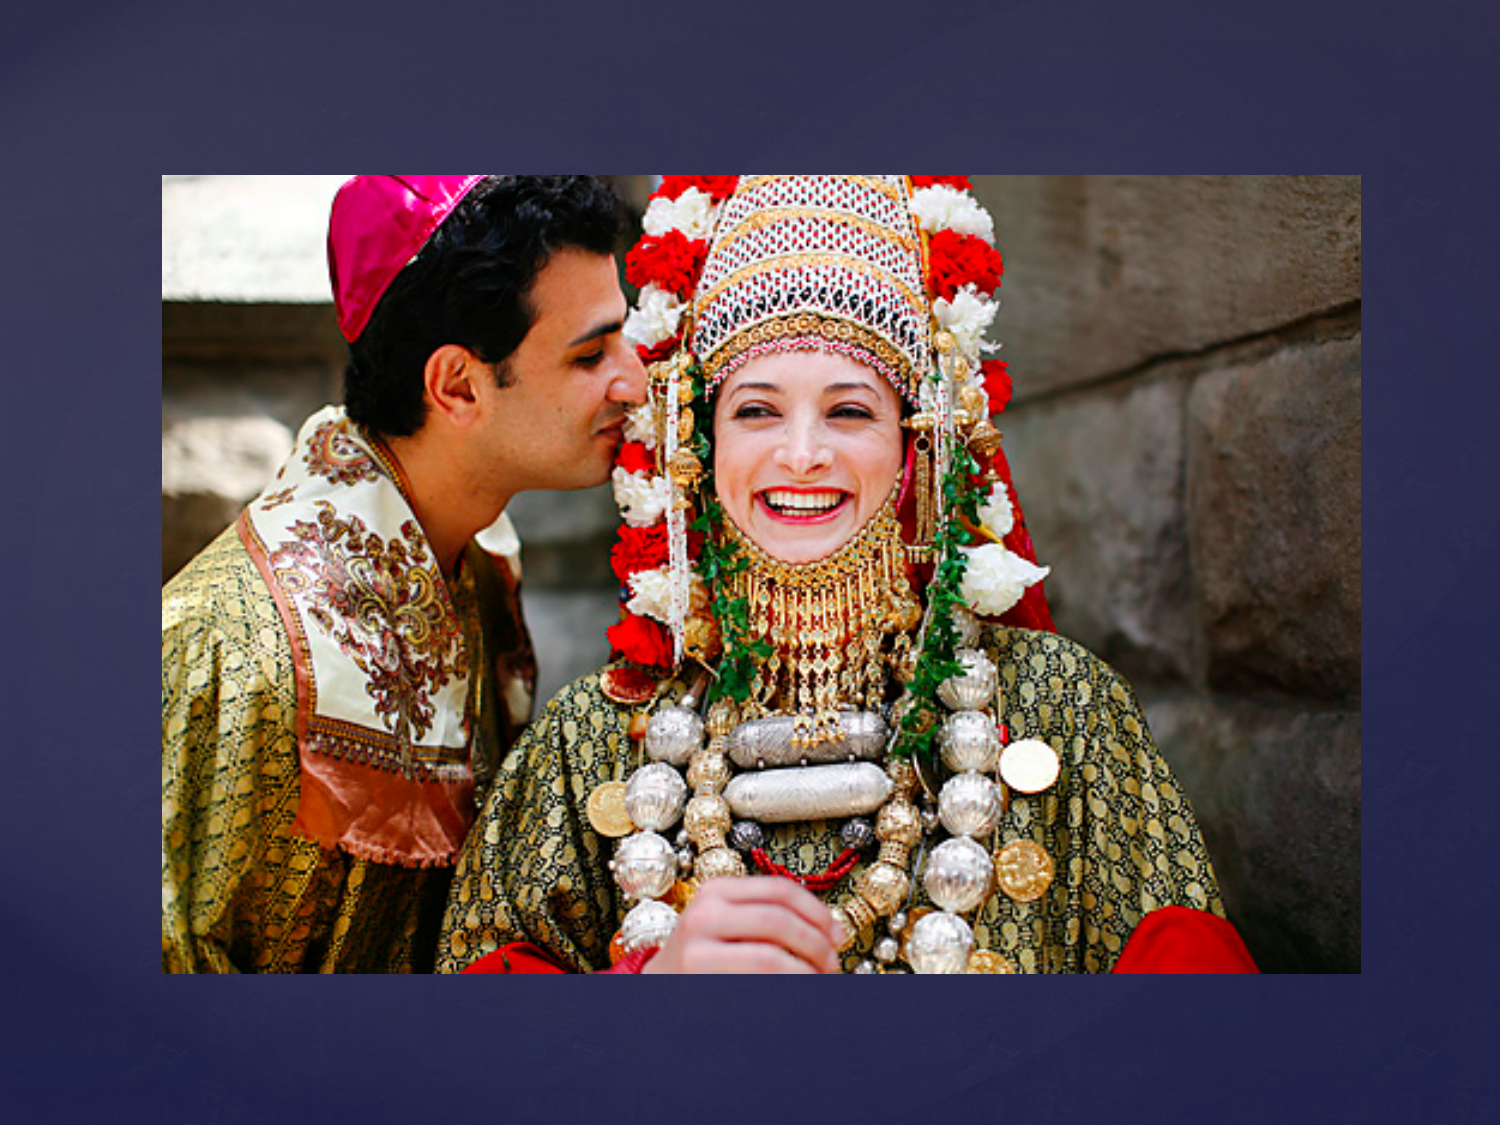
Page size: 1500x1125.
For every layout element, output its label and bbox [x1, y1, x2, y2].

picture [161, 175, 1361, 975]
